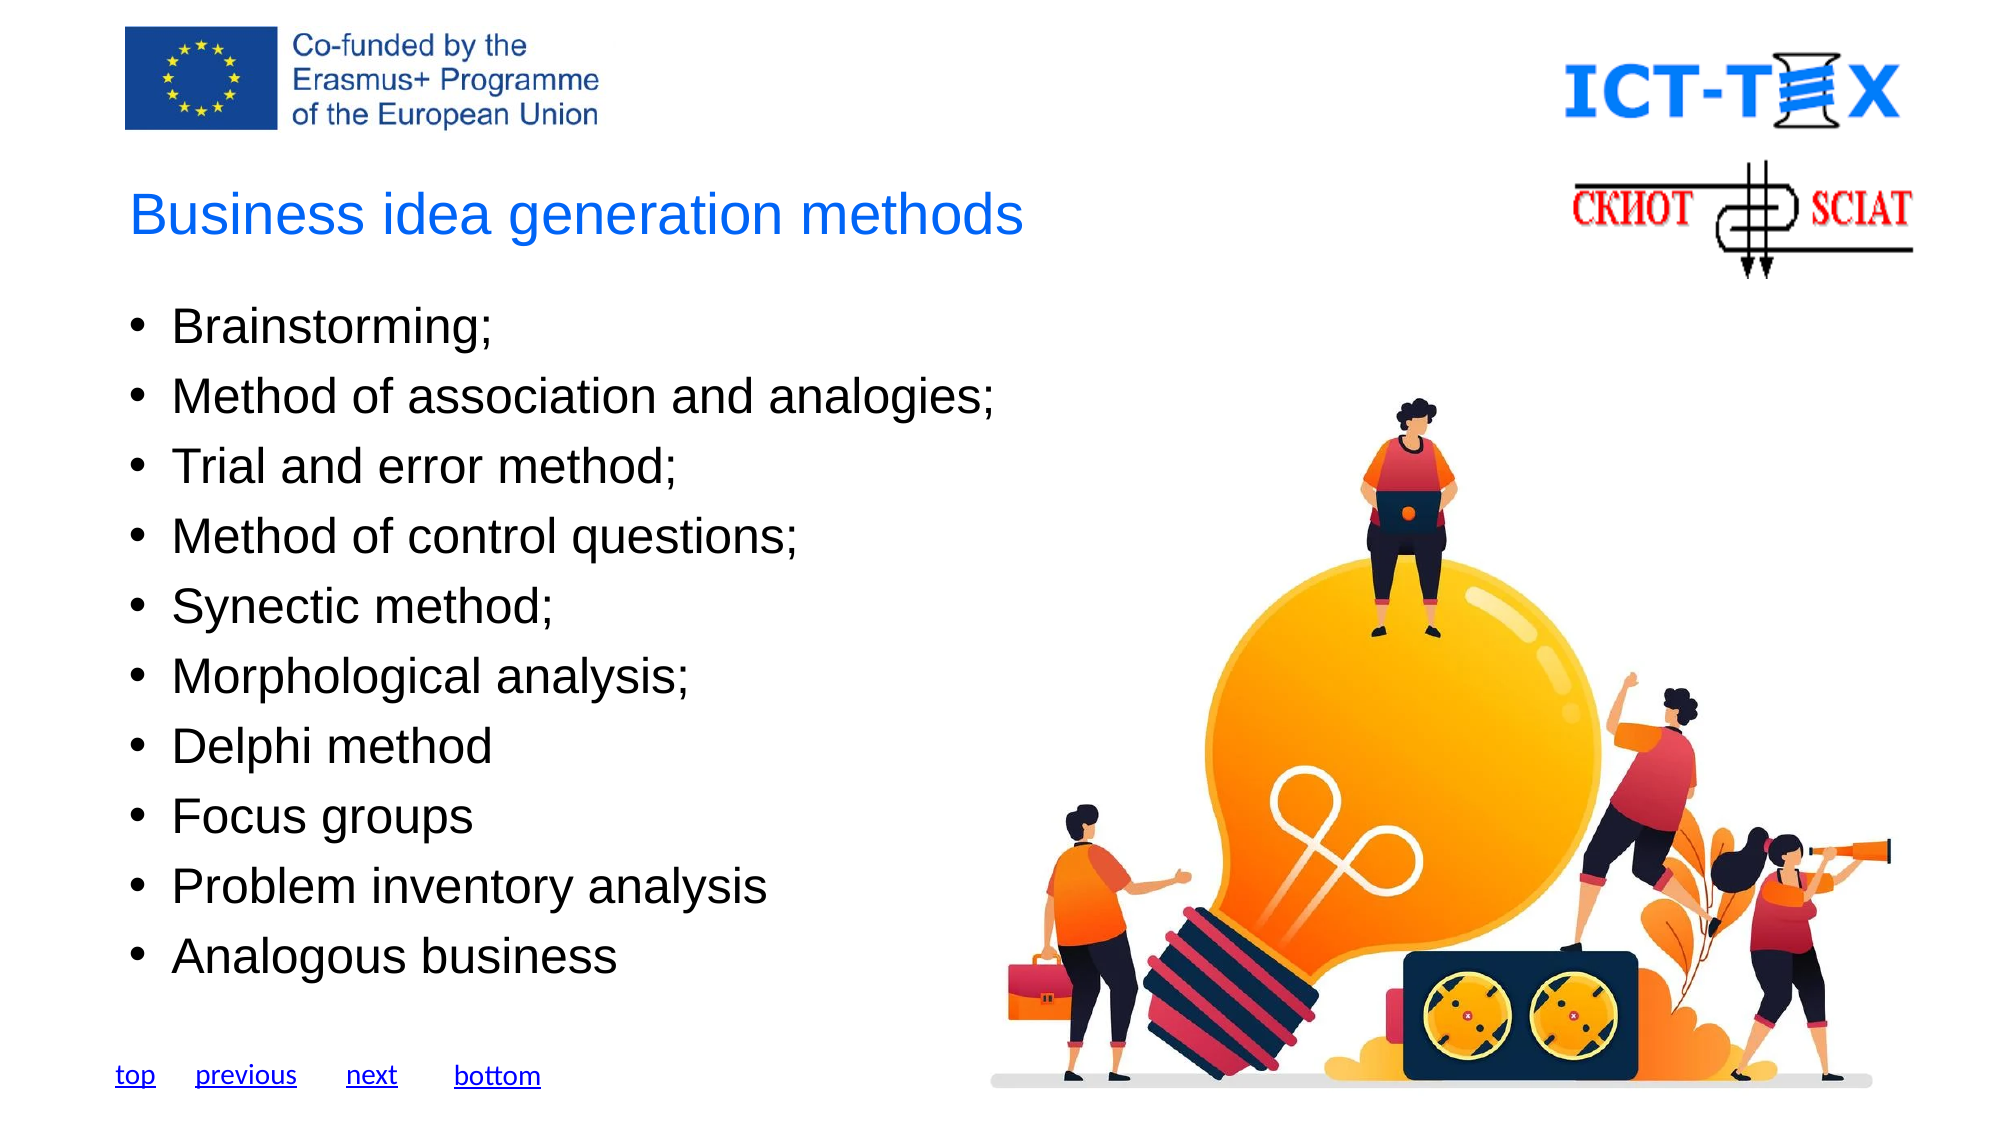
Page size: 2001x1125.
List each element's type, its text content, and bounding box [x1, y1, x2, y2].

picture [1539, 46, 1925, 133]
picture [1554, 135, 1918, 280]
text_box Brainstorming; Method of association and analogies; Trial and error method; Method of control questions; Synectic method; Morphological analysis; Delphi method Focus groups Problem inventory analysis Analogous business [114, 286, 1914, 1083]
picture [125, 26, 673, 133]
text_box Business idea generation methods [114, 179, 1549, 243]
picture [911, 323, 1924, 1118]
